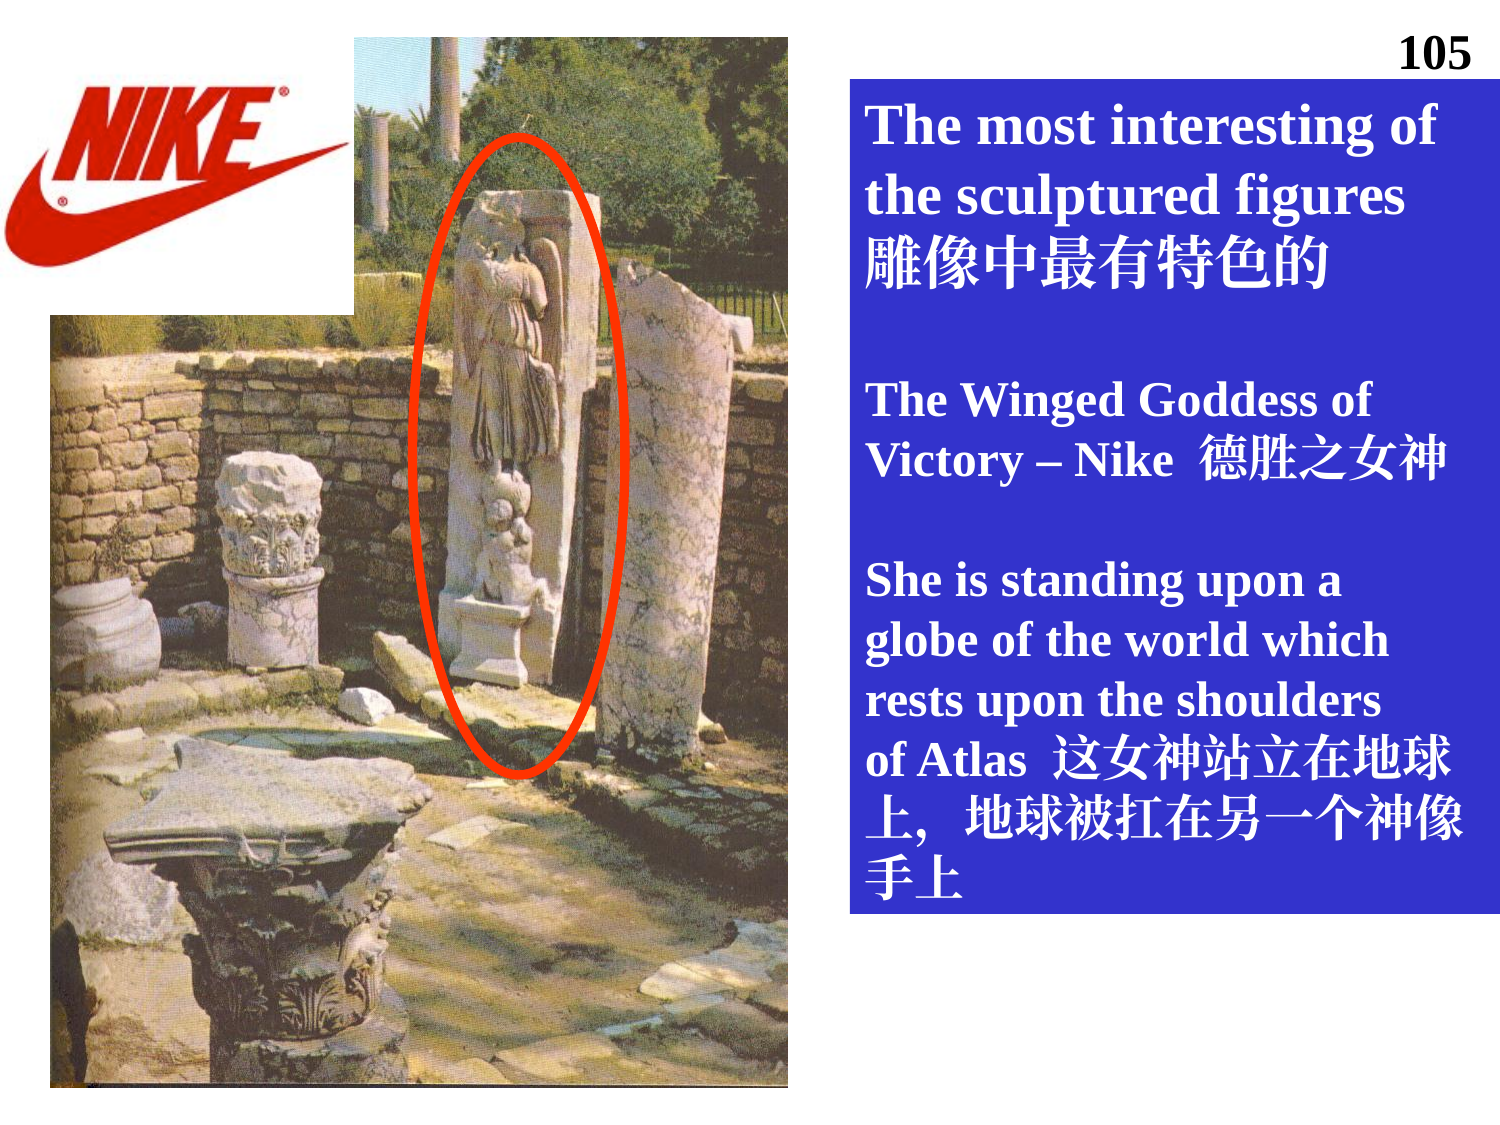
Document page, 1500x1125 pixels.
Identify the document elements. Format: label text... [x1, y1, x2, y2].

text_box 105 [1382, 12, 1488, 88]
picture [0, 0, 788, 1088]
text_box The most interesting of the sculptured figures 雕像中最有特色的 The Winged Goddess of Victory – Nike 德胜之女神 She is standing upon a globe of the world which rests upon the shoulders of Atlas 这女神站立在地球上，地球被扛在另一个神像手上 [849, 79, 1500, 914]
